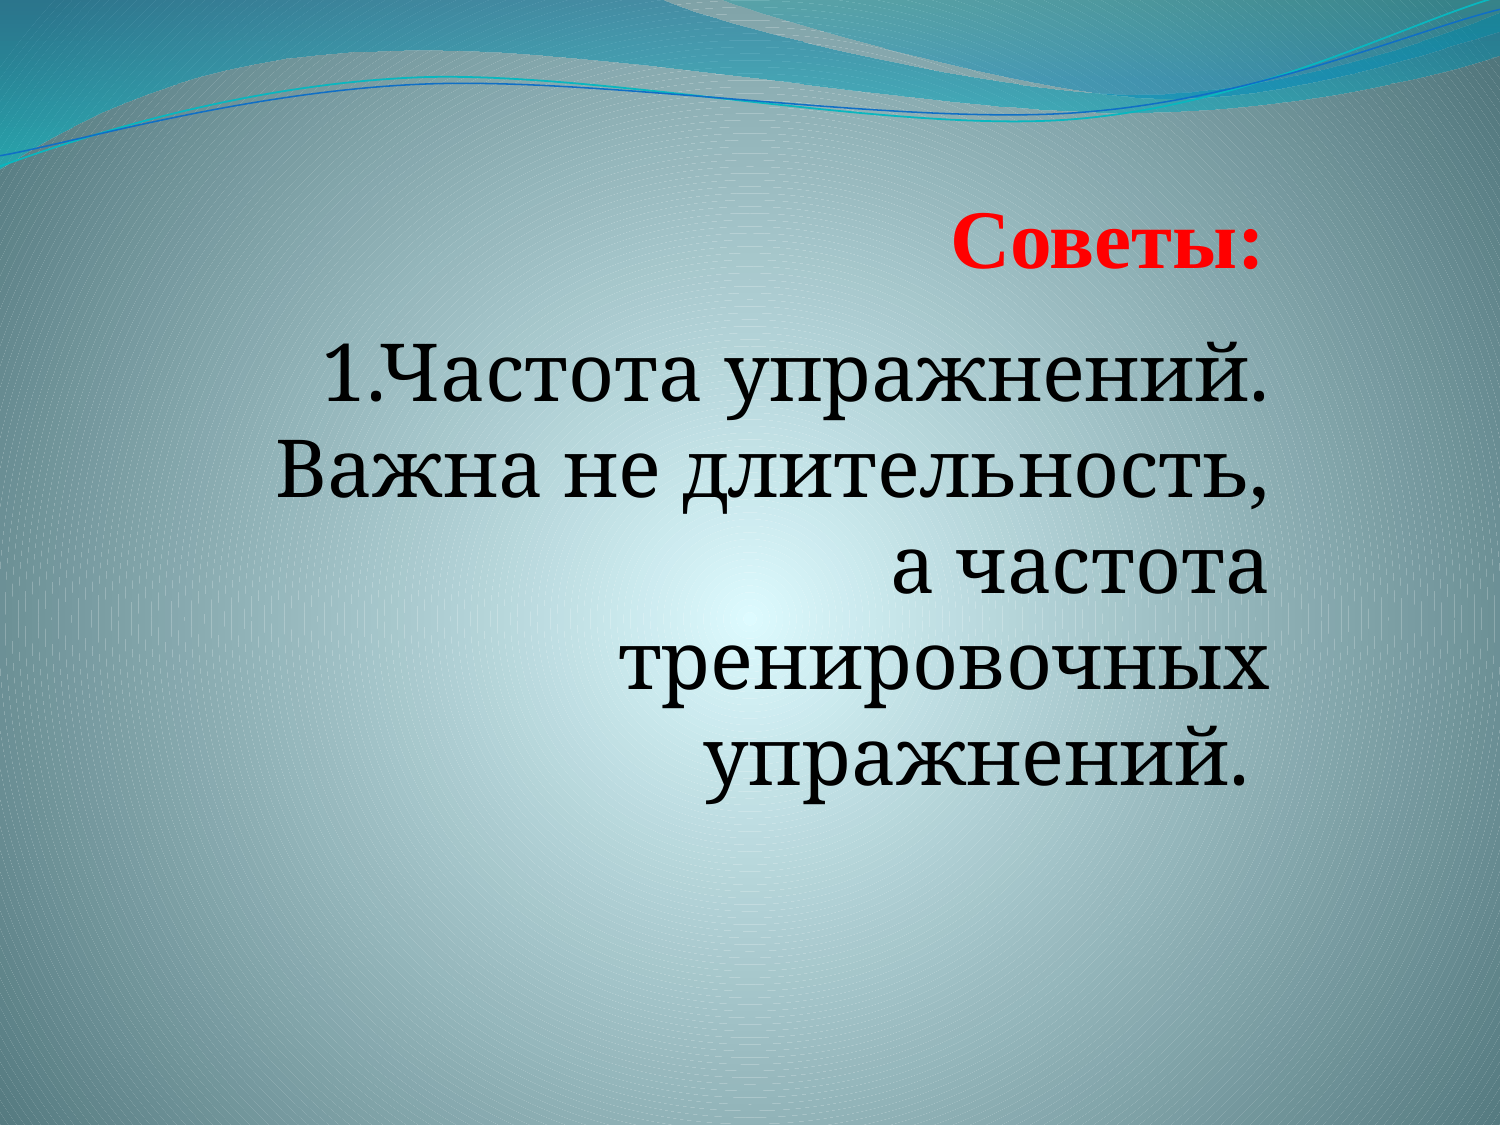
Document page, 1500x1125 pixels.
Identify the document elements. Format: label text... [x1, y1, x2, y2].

subtitle 1.Частота упражнений. Важна не длительность, а частота тренировочных упражнений. [253, 314, 1275, 870]
title Советы: [218, 160, 1269, 386]
